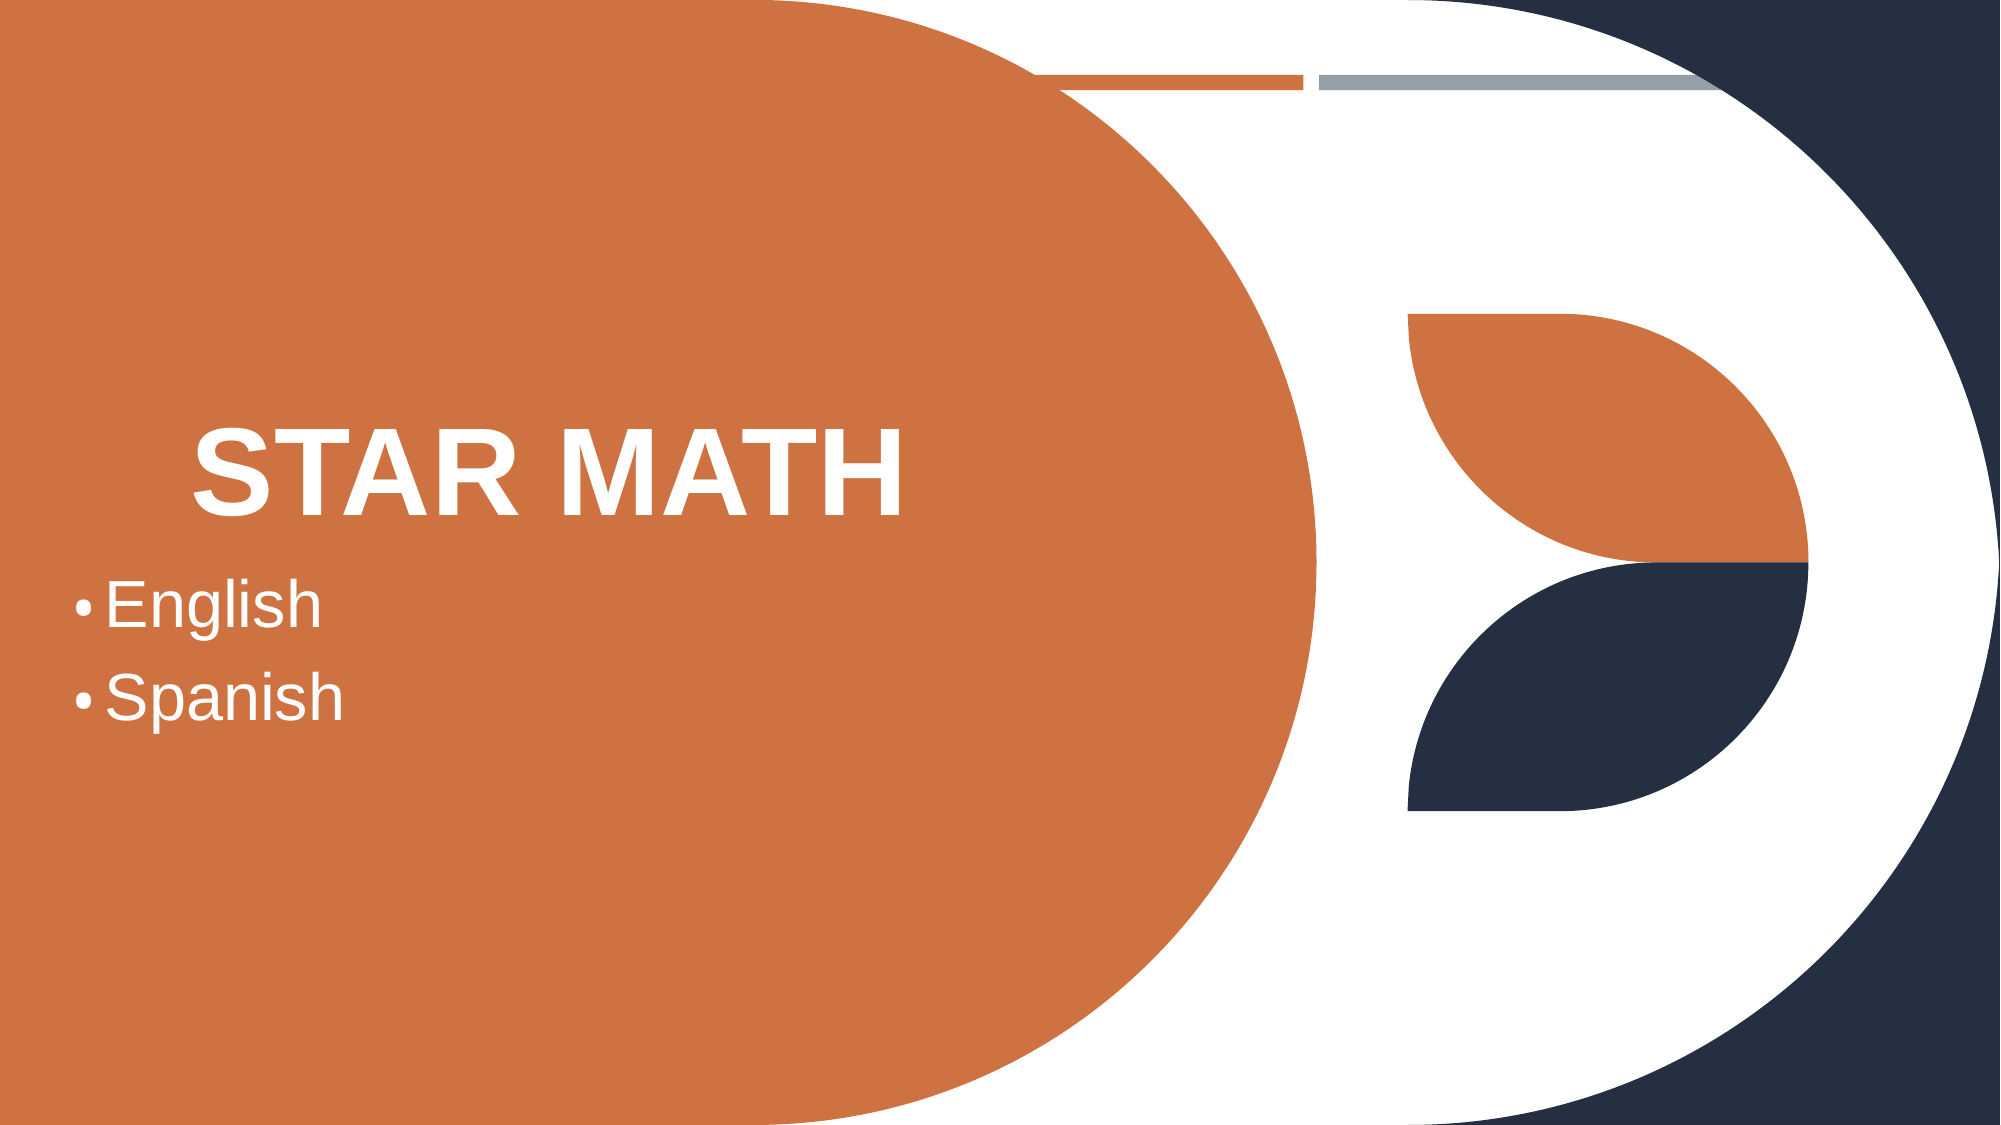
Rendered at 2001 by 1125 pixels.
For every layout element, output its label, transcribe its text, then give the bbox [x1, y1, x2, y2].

subtitle English Spanish [14, 562, 1301, 1064]
title STAR MATH [175, 158, 1214, 551]
